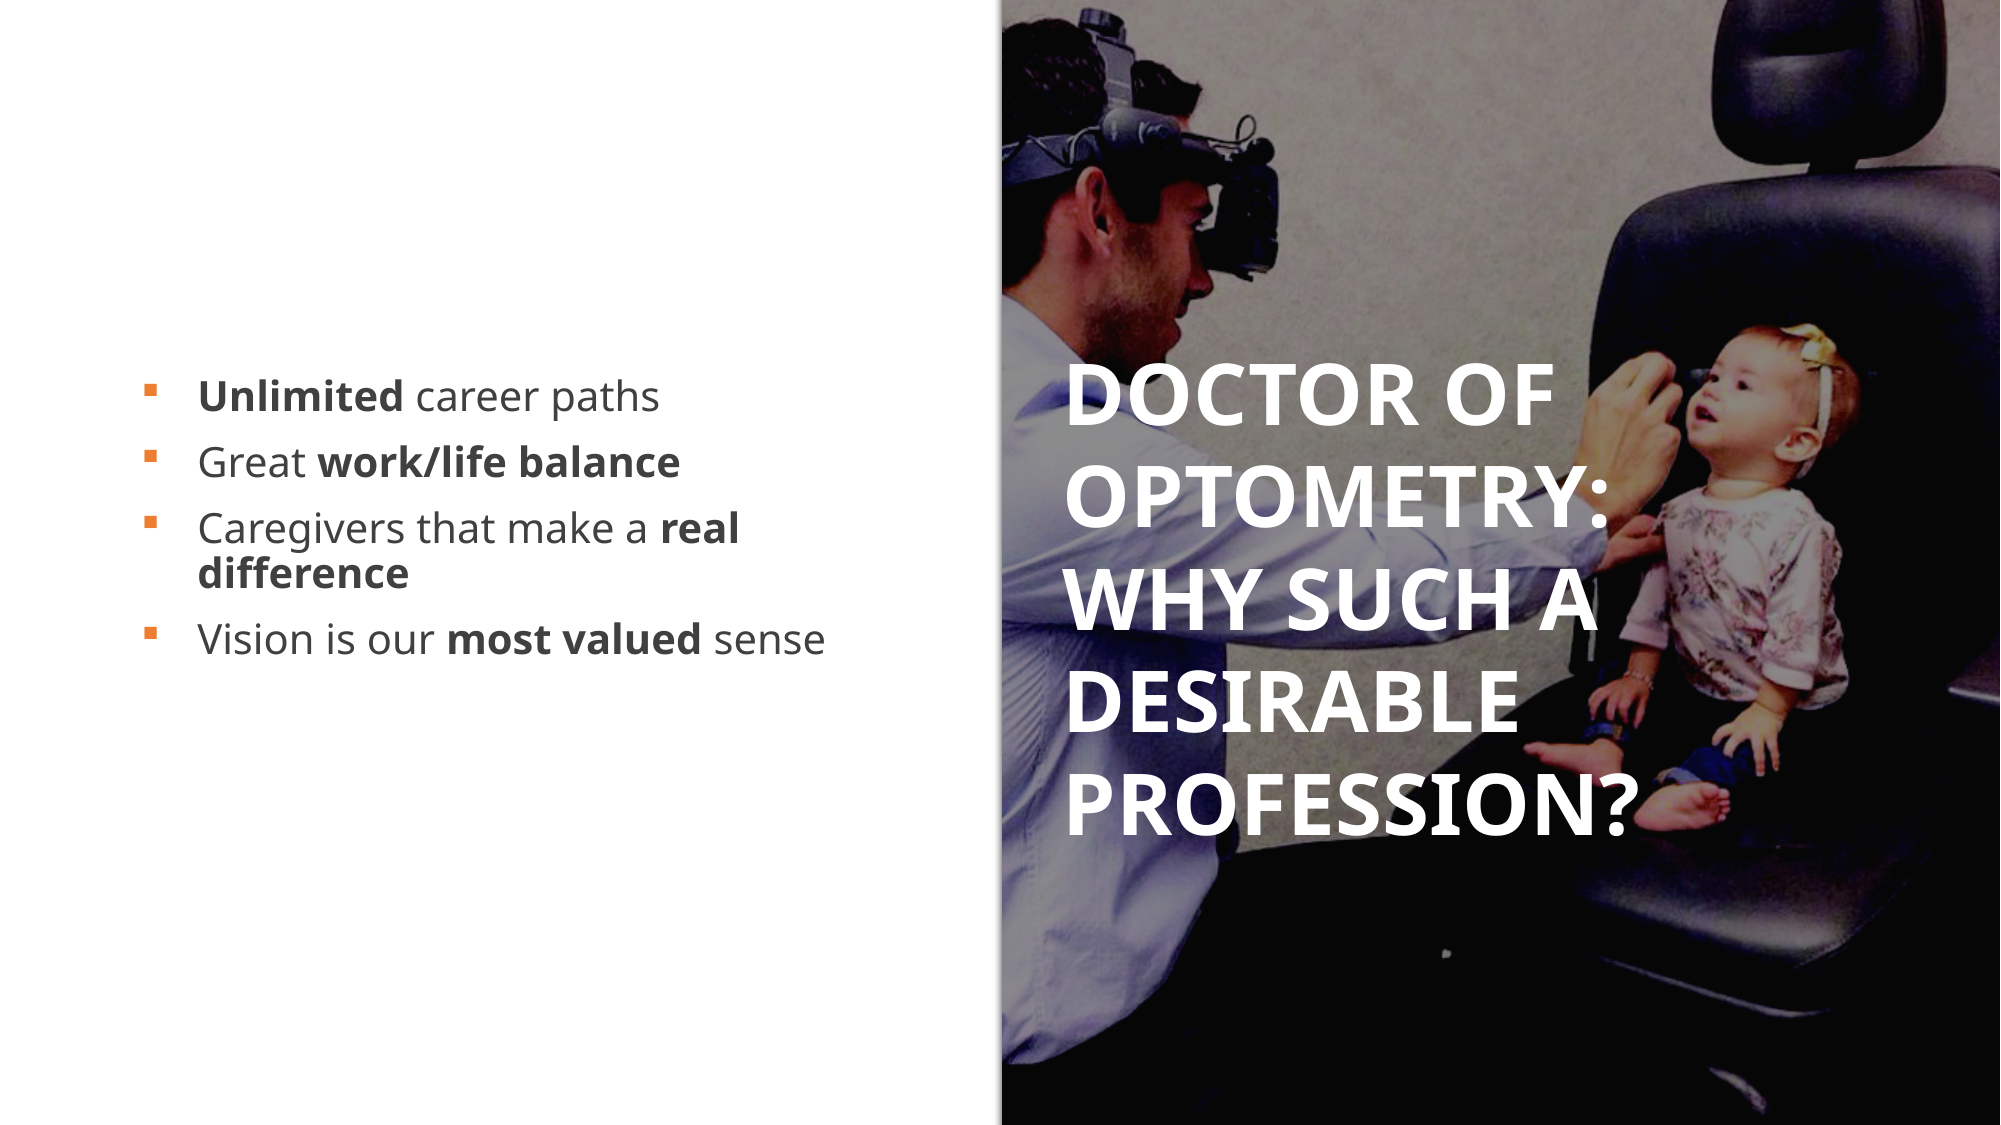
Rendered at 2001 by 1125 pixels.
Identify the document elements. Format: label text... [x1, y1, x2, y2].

list Unlimited career paths Great work/life balance Caregivers that make a real difference Vision is our most valued sense [126, 367, 877, 744]
picture [1002, 0, 2000, 1125]
